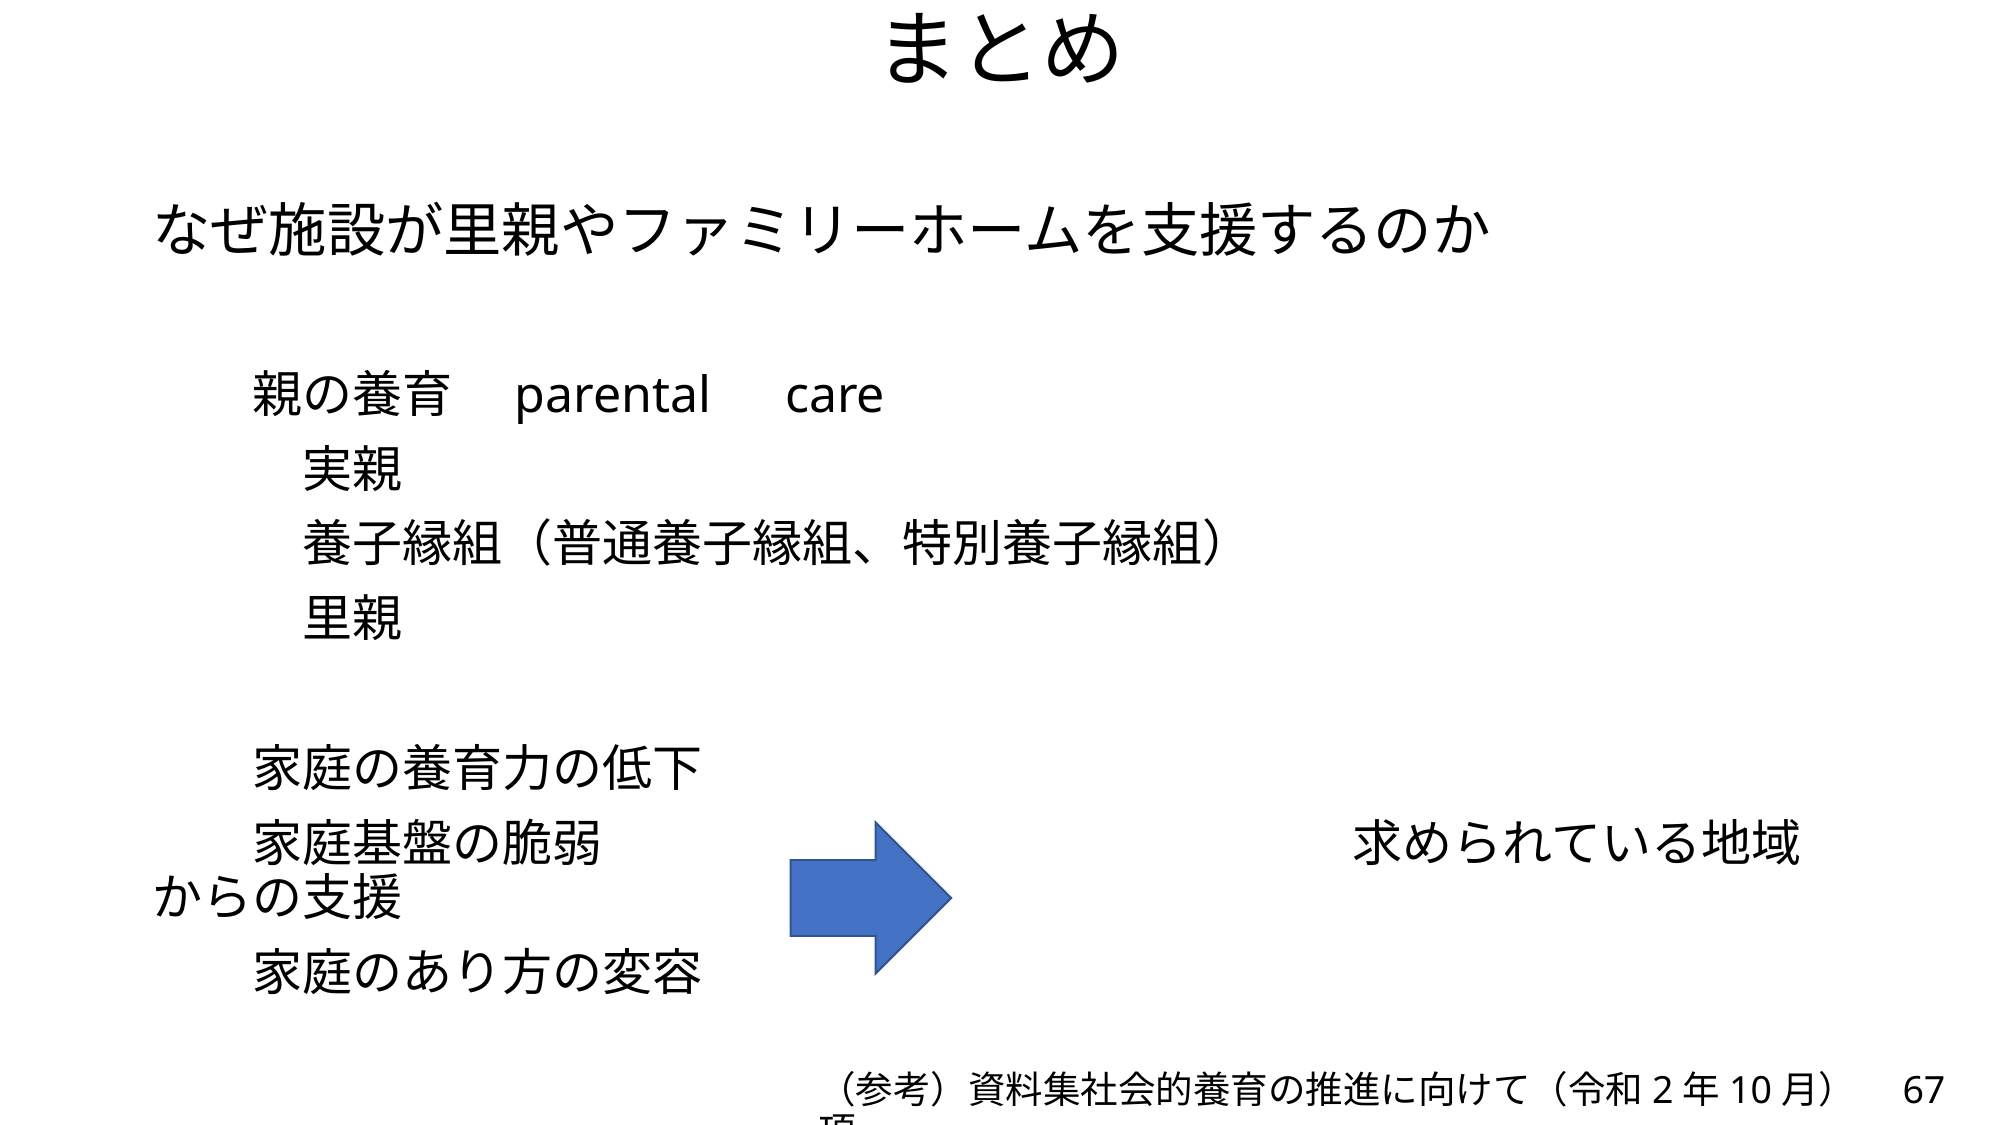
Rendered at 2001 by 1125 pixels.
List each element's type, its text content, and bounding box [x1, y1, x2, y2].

text_box （参考）資料集社会的養育の推進に向けて（令和2年10月） 67項 [803, 1063, 2000, 1125]
text_box [789, 819, 953, 977]
title まとめ [137, 0, 1863, 193]
list なぜ施設が里親やファミリーホームを支援するのか 親の養育 parental care 実親 養子縁組（普通養子縁組、特別養子縁組） 里親 家庭の養育力の低下 家庭基盤の脆弱 求められている地域からの支援 家庭のあり方の変容 [137, 193, 1863, 1064]
